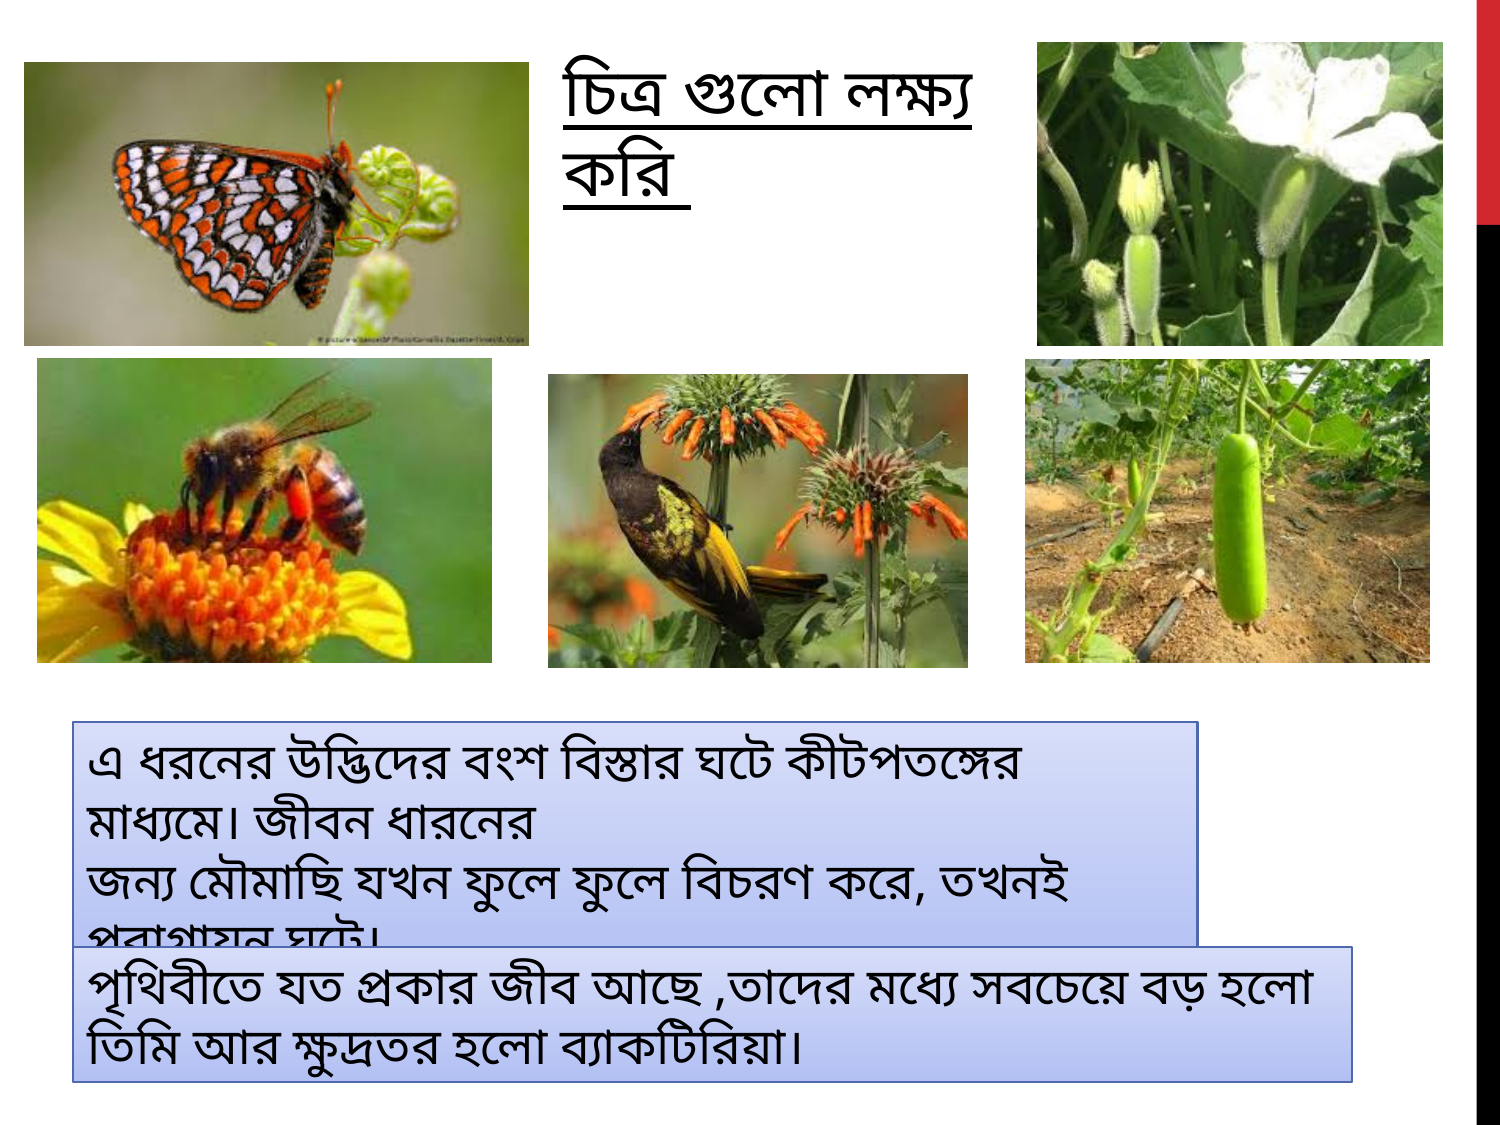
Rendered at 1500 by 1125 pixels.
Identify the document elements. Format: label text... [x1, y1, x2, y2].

picture [547, 373, 968, 669]
text_box এ ধরনের উদ্ভিদের বংশ বিস্তার ঘটে কীটপতঙ্গের মাধ্যমে। জীবন ধারনের জন্য মৌমাছি যখন ফুলে ফুলে বিচরণ করে, তখনই পরাগায়ন ঘটে। [72, 721, 1199, 946]
text_box পৃথিবীতে যত প্রকার জীব আছে ,তাদের মধ্যে সবচেয়ে বড় হলো তিমি আর ক্ষুদ্রতর হলো ব্যাকটিরিয়া। [72, 946, 1353, 1083]
picture [1024, 358, 1431, 663]
text_box চিত্র গুলো লক্ষ্য করি [548, 42, 1036, 217]
picture [24, 61, 529, 346]
picture [1036, 41, 1443, 346]
picture [36, 358, 492, 663]
